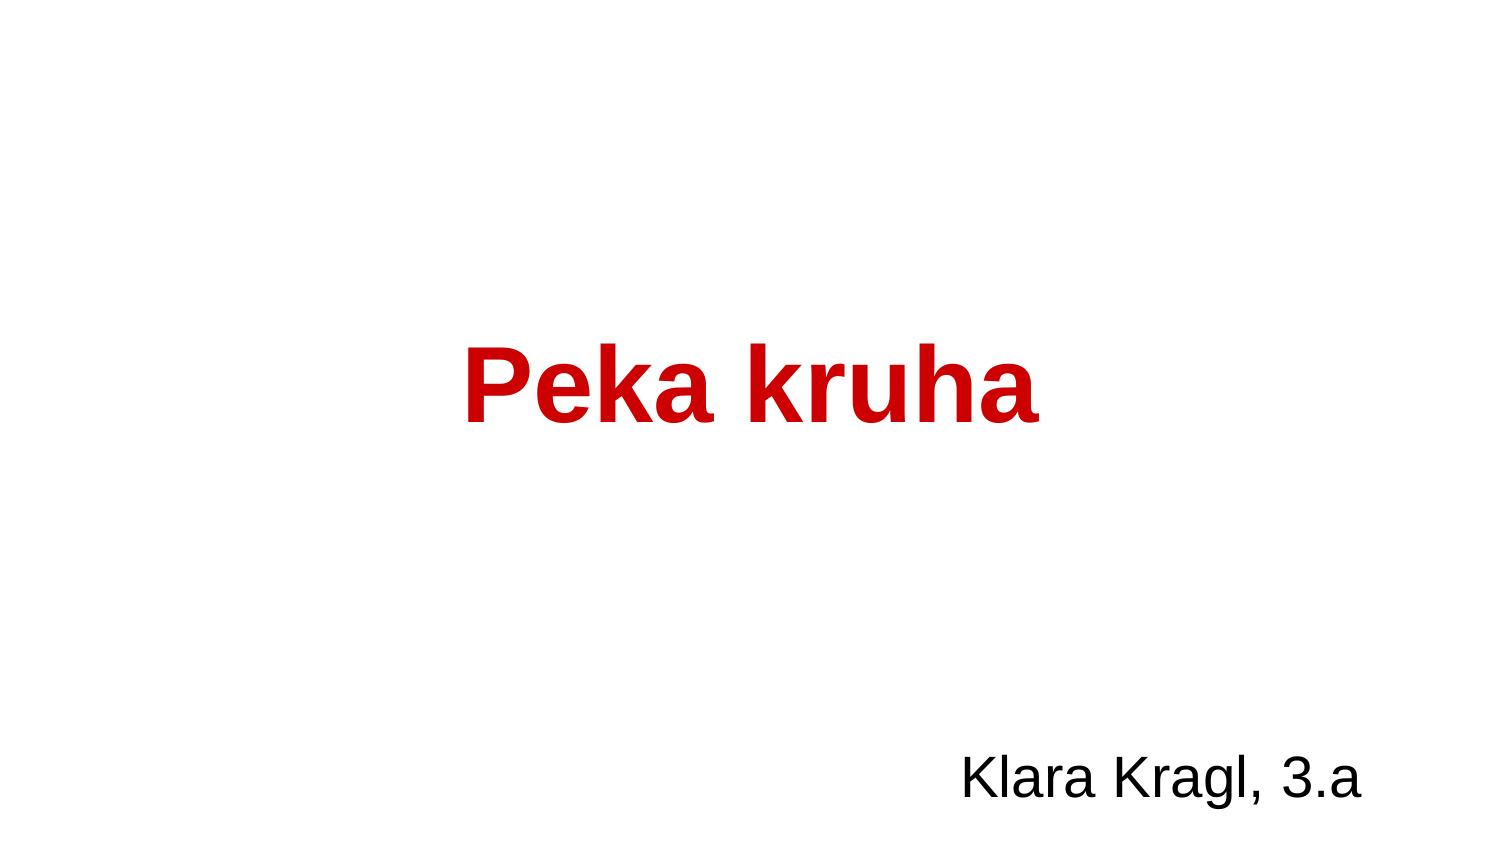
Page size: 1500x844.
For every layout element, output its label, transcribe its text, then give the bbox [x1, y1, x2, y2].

title Peka kruha [51, 122, 1449, 459]
subtitle Klara Kragl, 3.a [874, 724, 1449, 844]
